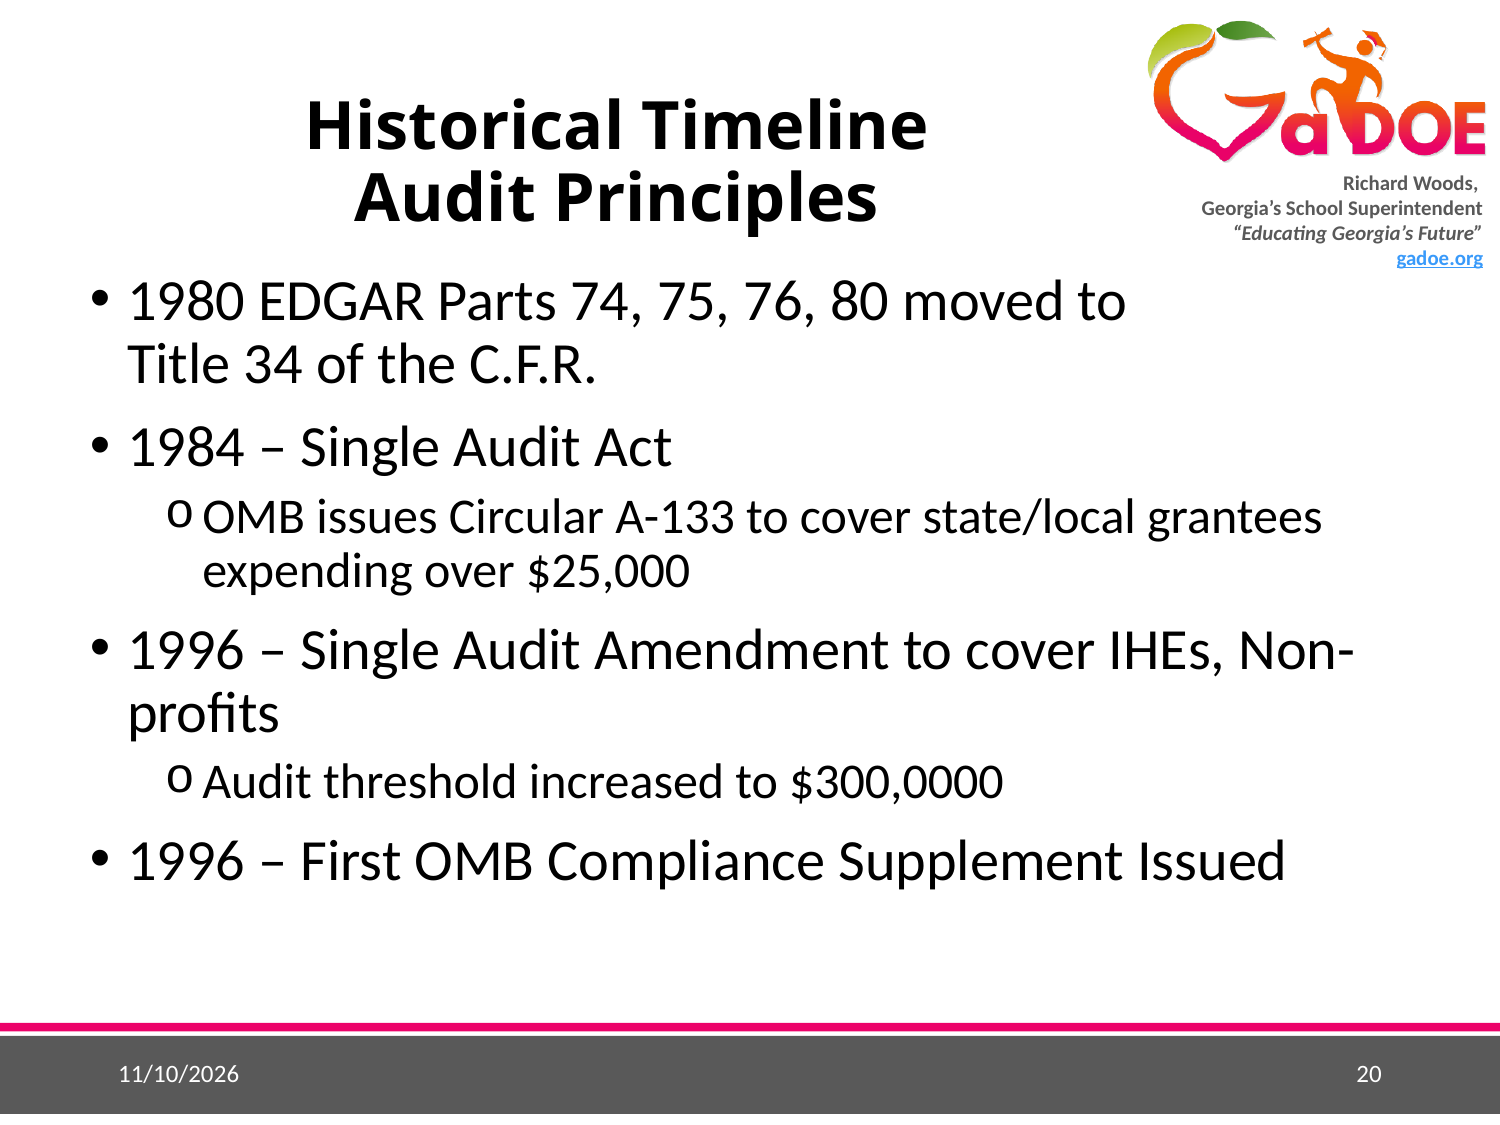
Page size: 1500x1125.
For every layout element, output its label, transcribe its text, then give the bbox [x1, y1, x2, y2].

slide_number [103, 1042, 441, 1103]
picture [1135, 8, 1499, 164]
slide_number 20 [1059, 1042, 1397, 1103]
title Historical Timeline Audit Principles [99, 54, 1136, 262]
list 1980 EDGAR Parts 74, 75, 76, 80 moved to Title 34 of the C.F.R. 1984 – Single Audit Act OMB issues Circular A-133 to cover state/local grantees expending over $25,000 1996 – Single Audit Amendment to cover IHEs, Non-profits Audit threshold increased to $300,0000 1996 – First OMB Compliance Supplement Issued [75, 262, 1425, 1005]
